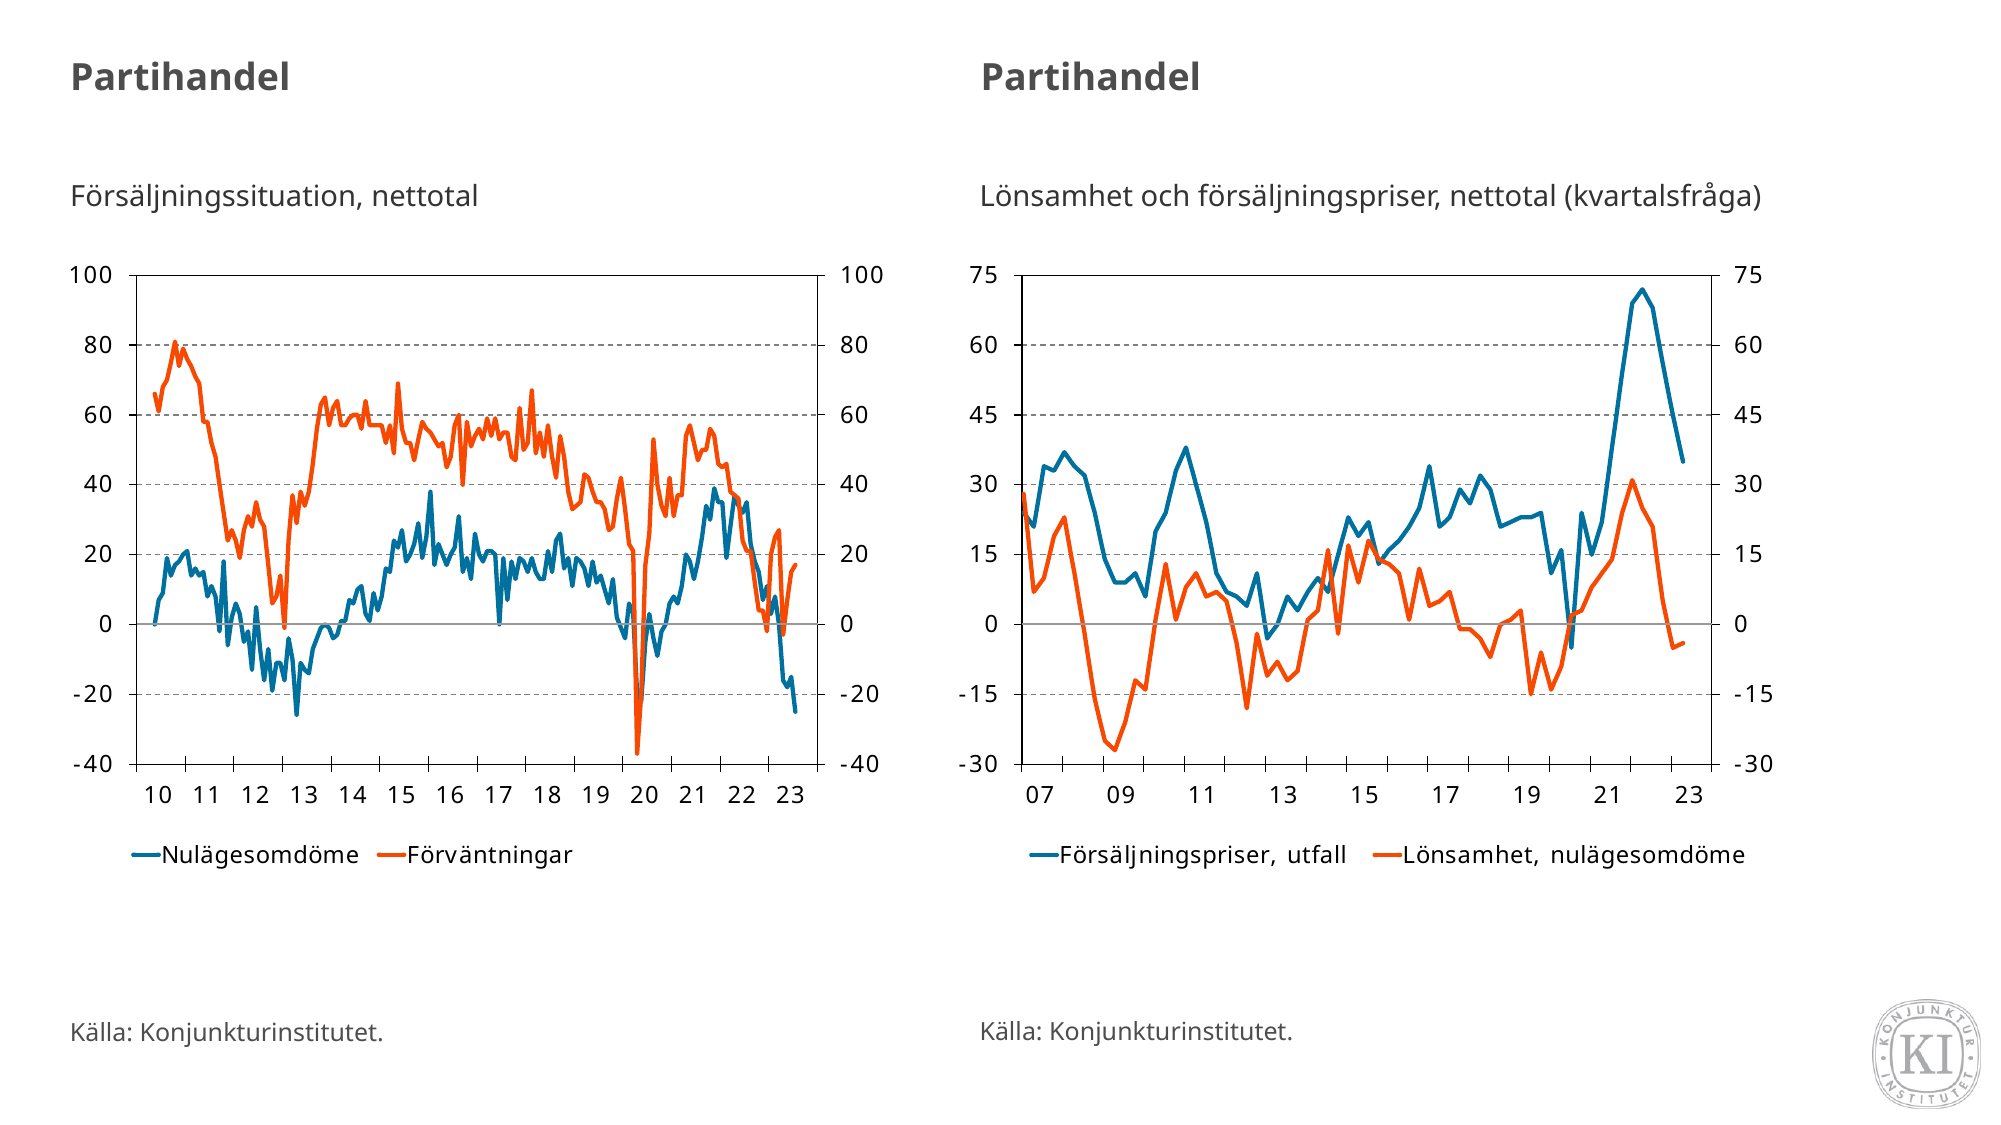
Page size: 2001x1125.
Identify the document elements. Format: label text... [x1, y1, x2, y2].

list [941, 249, 1829, 874]
list Partihandel [965, 45, 1849, 129]
subtitle Källa: Konjunkturinstitutet. [55, 1008, 938, 1106]
list Försäljningssituation, nettotal [55, 137, 938, 220]
list Lönsamhet och försäljningspriser, nettotal (kvartalsfråga) [964, 137, 1848, 220]
list Källa: Konjunkturinstitutet. [964, 1008, 1848, 1106]
title Partihandel [55, 45, 938, 128]
picture [1872, 999, 1981, 1109]
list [51, 249, 939, 874]
